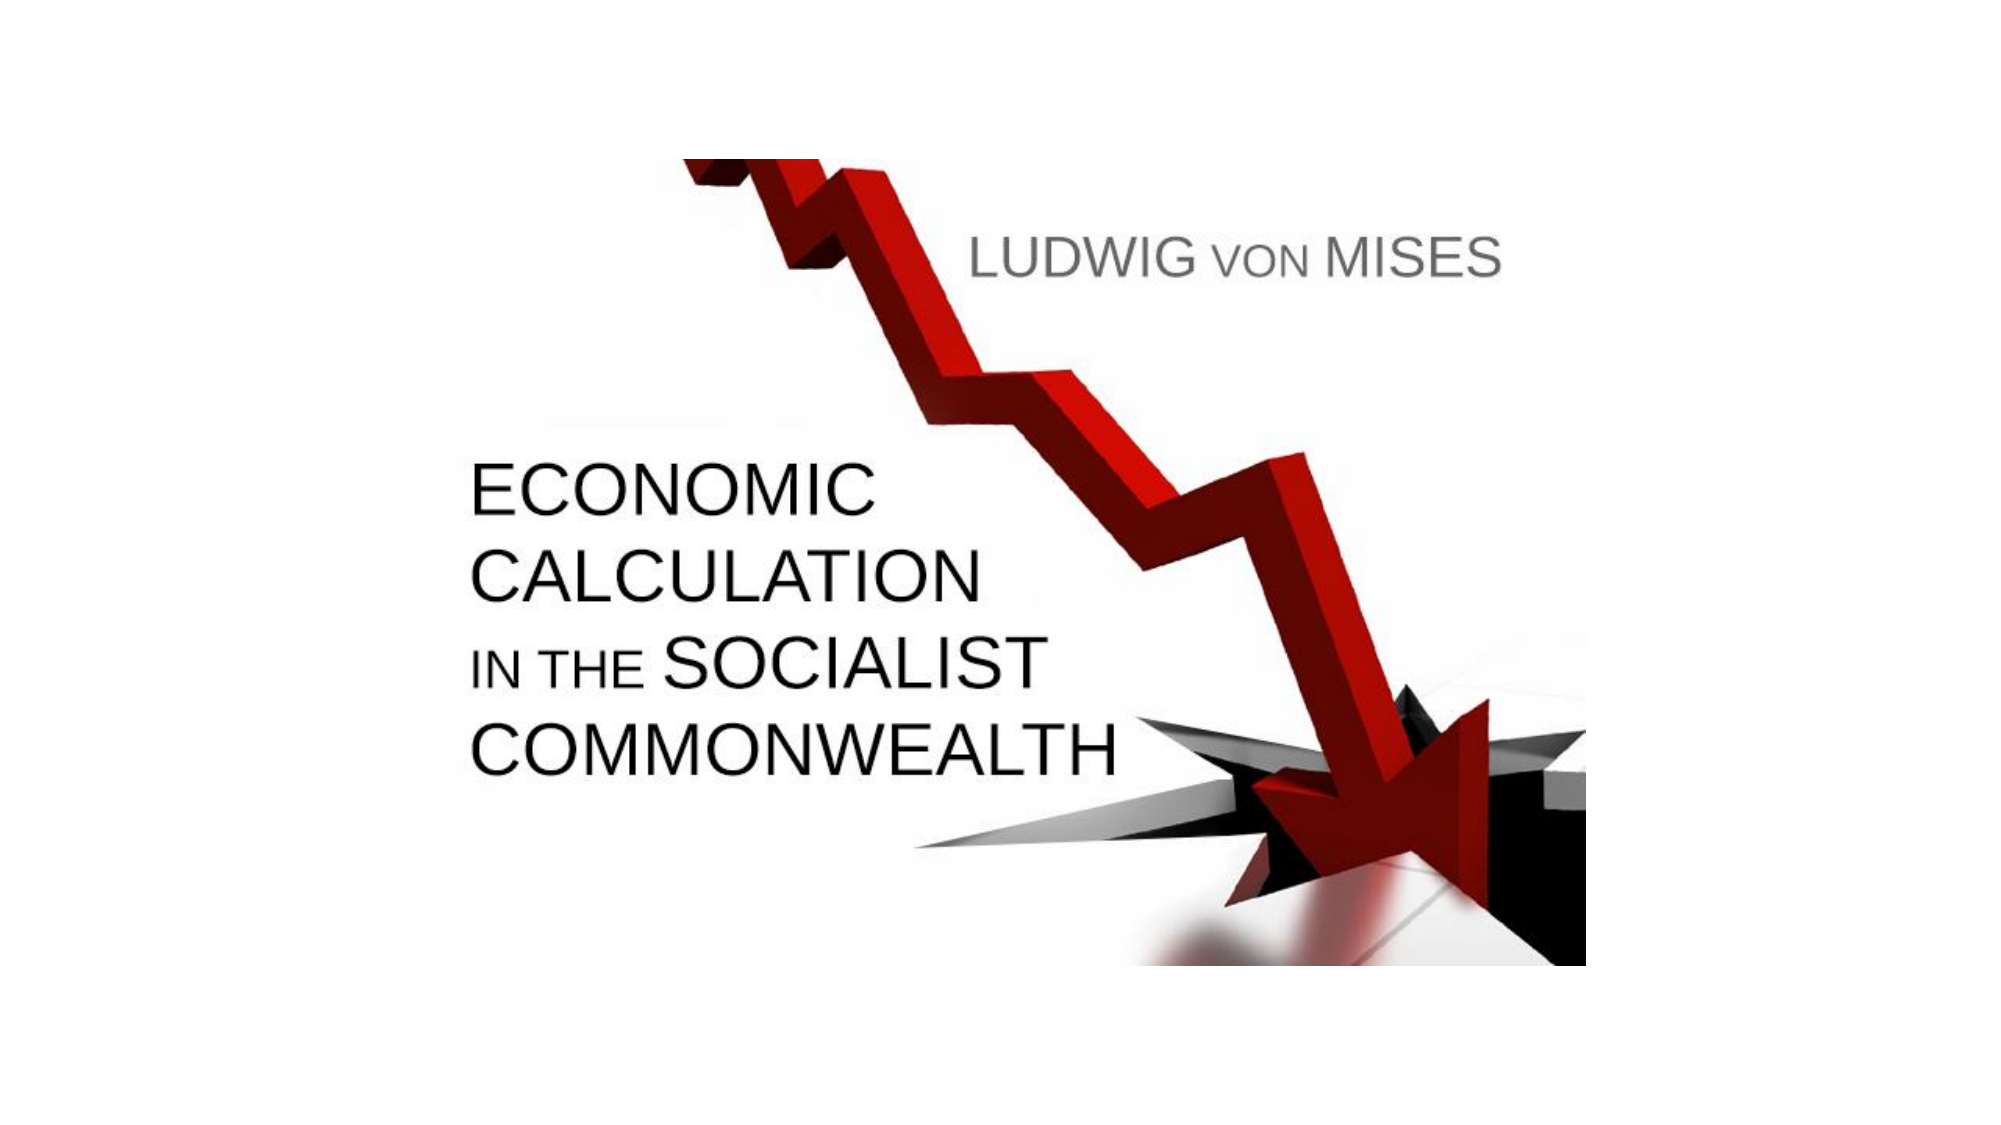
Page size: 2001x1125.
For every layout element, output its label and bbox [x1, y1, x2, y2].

picture [413, 159, 1586, 966]
